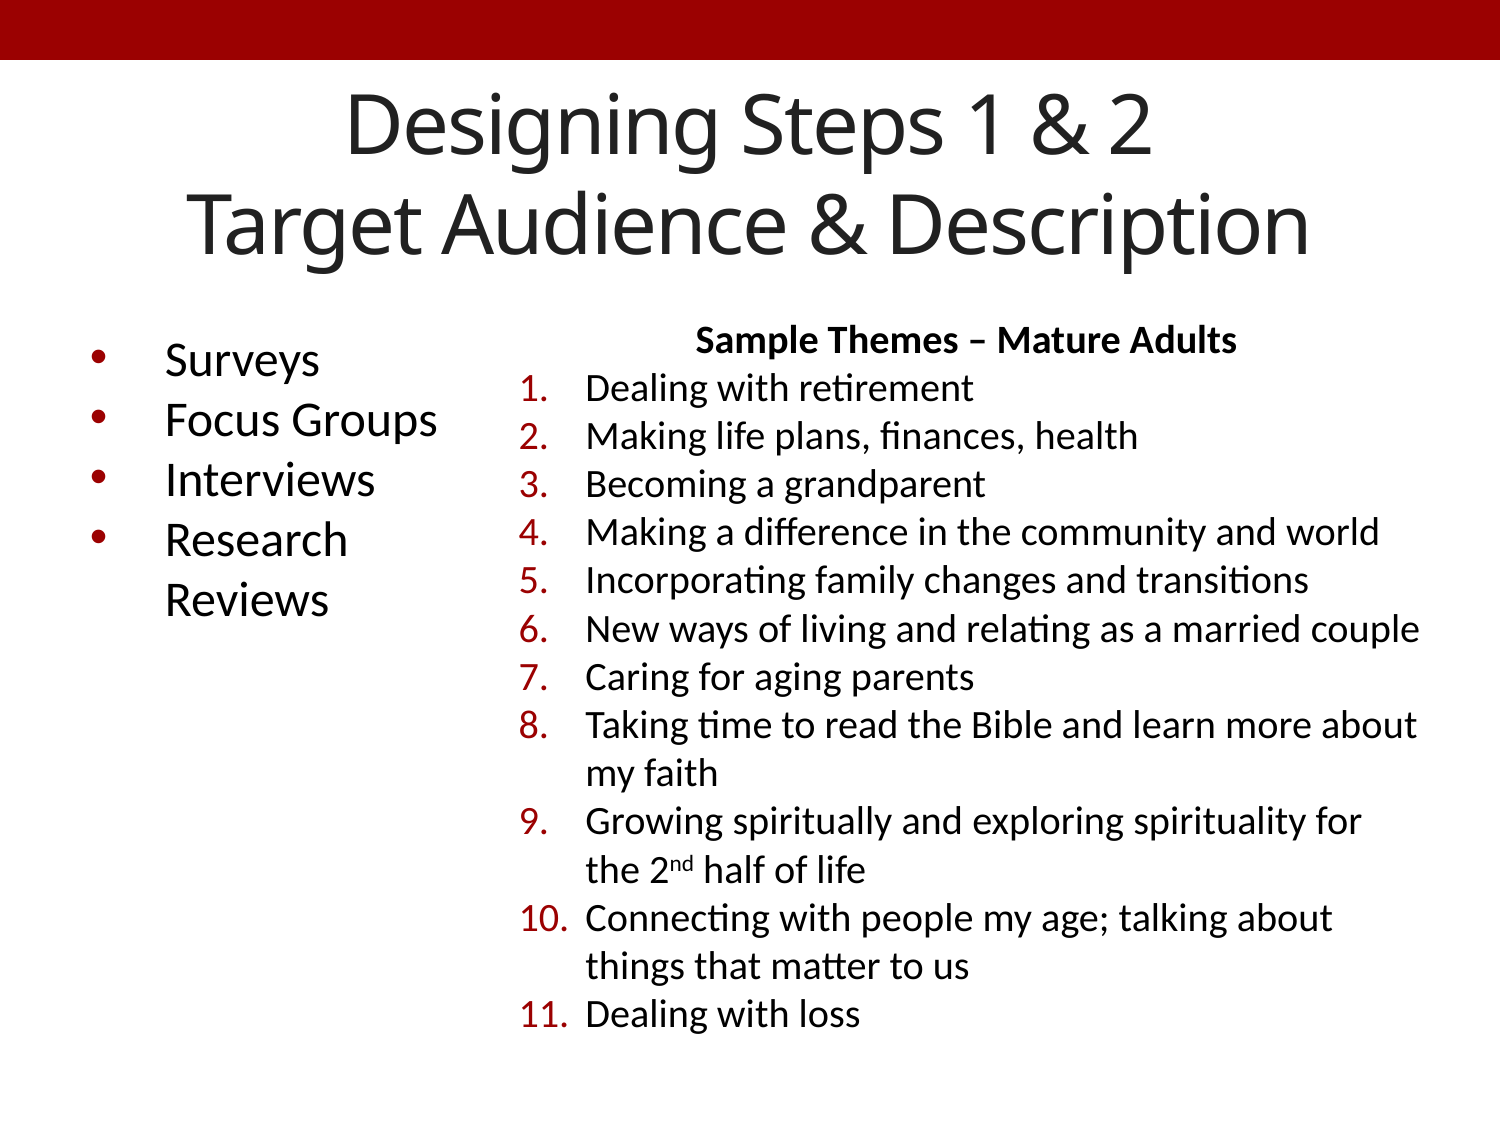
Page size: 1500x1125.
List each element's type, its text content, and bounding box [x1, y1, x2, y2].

text_box Surveys Focus Groups Interviews Research Reviews [75, 319, 458, 634]
list Sample Themes – Mature Adults Dealing with retirement Making life plans, finances, health Becoming a grandparent Making a difference in the community and world Incorporating family changes and transitions New ways of living and relating as a married couple Caring for aging parents Taking time to read the Bible and learn more about my faith Growing spiritually and exploring spirituality for the 2nd half of life Connecting with people my age; talking about things that matter to us Dealing with loss [503, 305, 1439, 1095]
title Designing Steps 1 & 2 Target Audience & Description [75, 62, 1425, 280]
